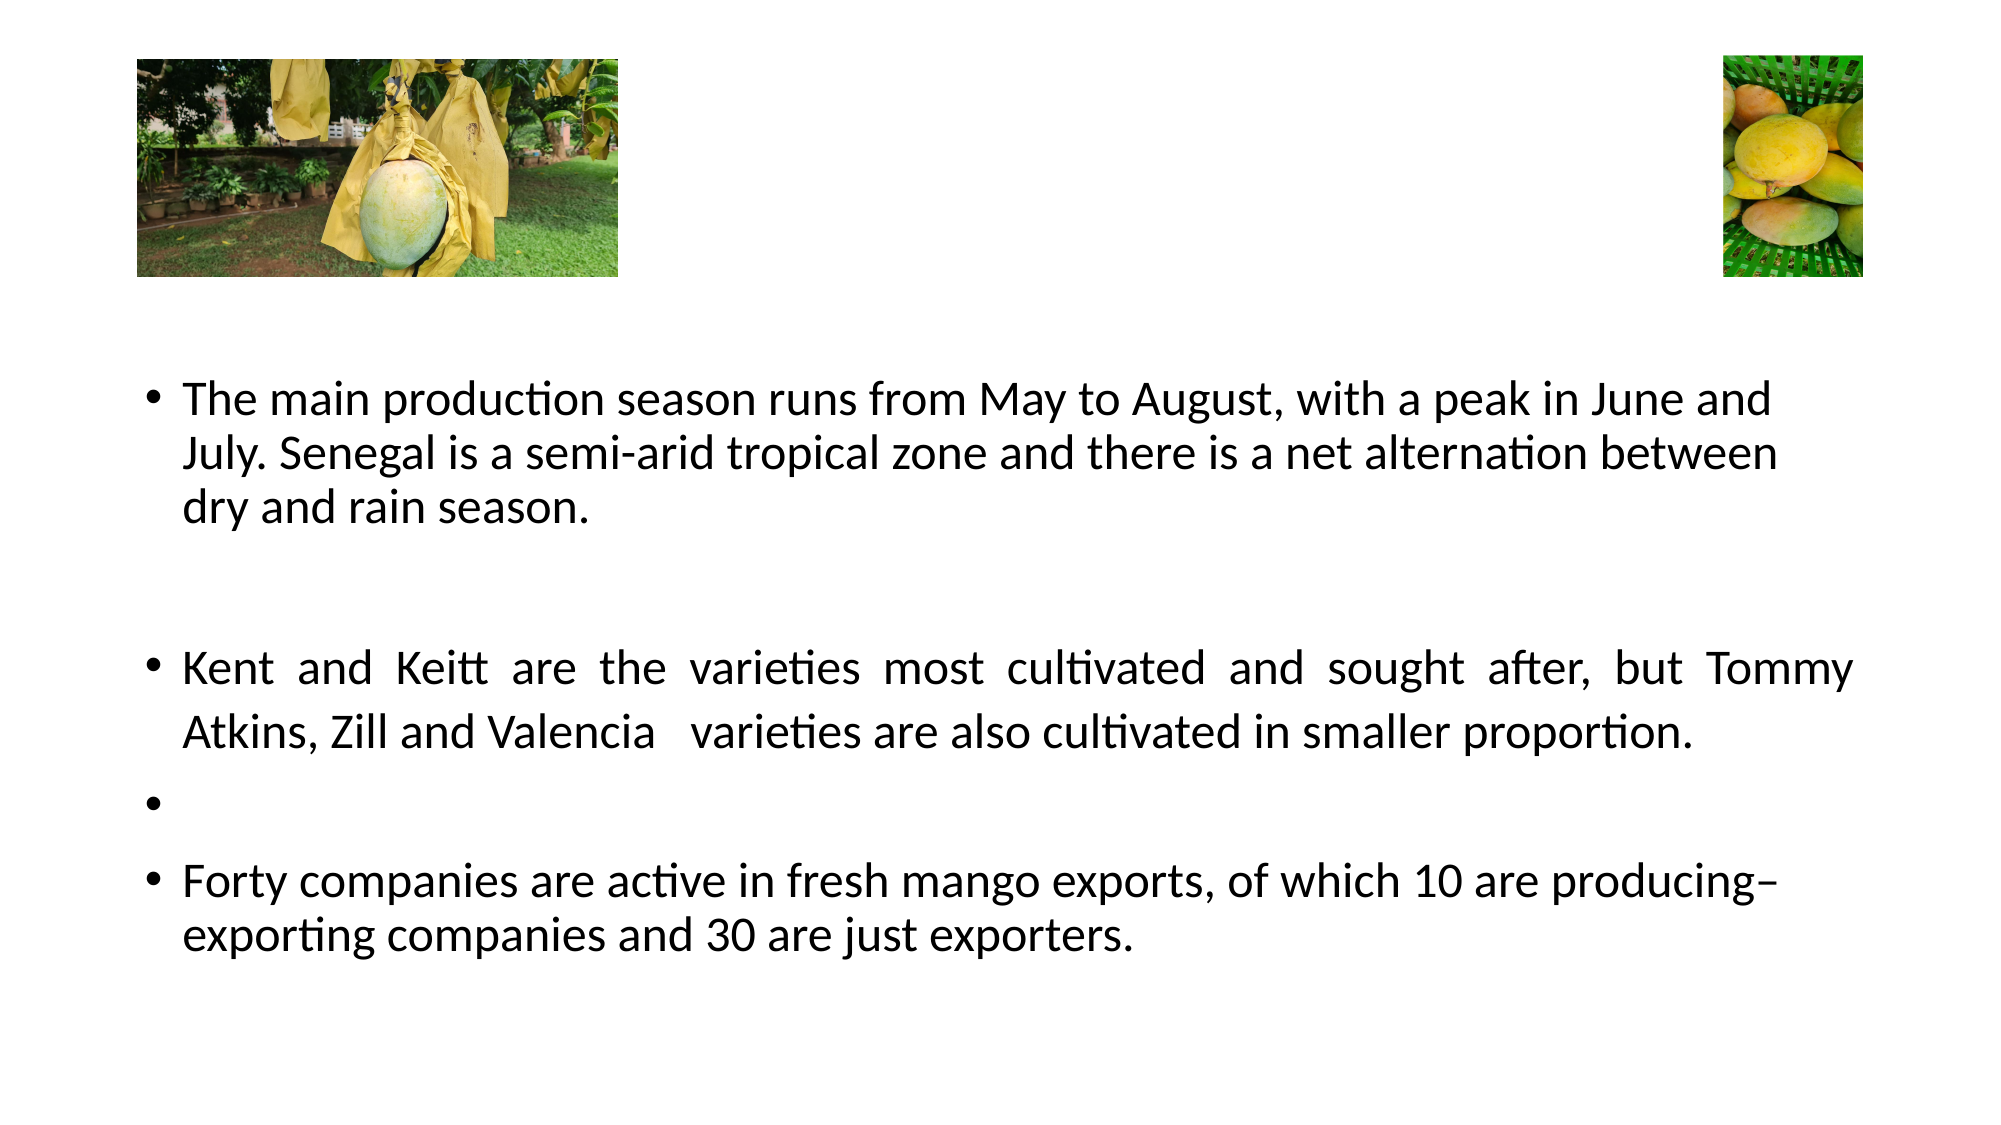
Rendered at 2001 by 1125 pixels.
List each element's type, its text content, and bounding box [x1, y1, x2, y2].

picture [1682, 56, 1904, 277]
list The main production season runs from May to August, with a peak in June and July. Senegal is a semi-arid tropical zone and there is a net alternation between dry and rain season. Kent and Keitt are the varieties most cultivated and sought after, but Tommy Atkins, Zill and Valencia varieties are also cultivated in smaller proportion. Forty companies are active in fresh mango exports, of which 10 are producing–exporting companies and 30 are just exporters. [136, 298, 1863, 1014]
picture [137, 59, 618, 277]
